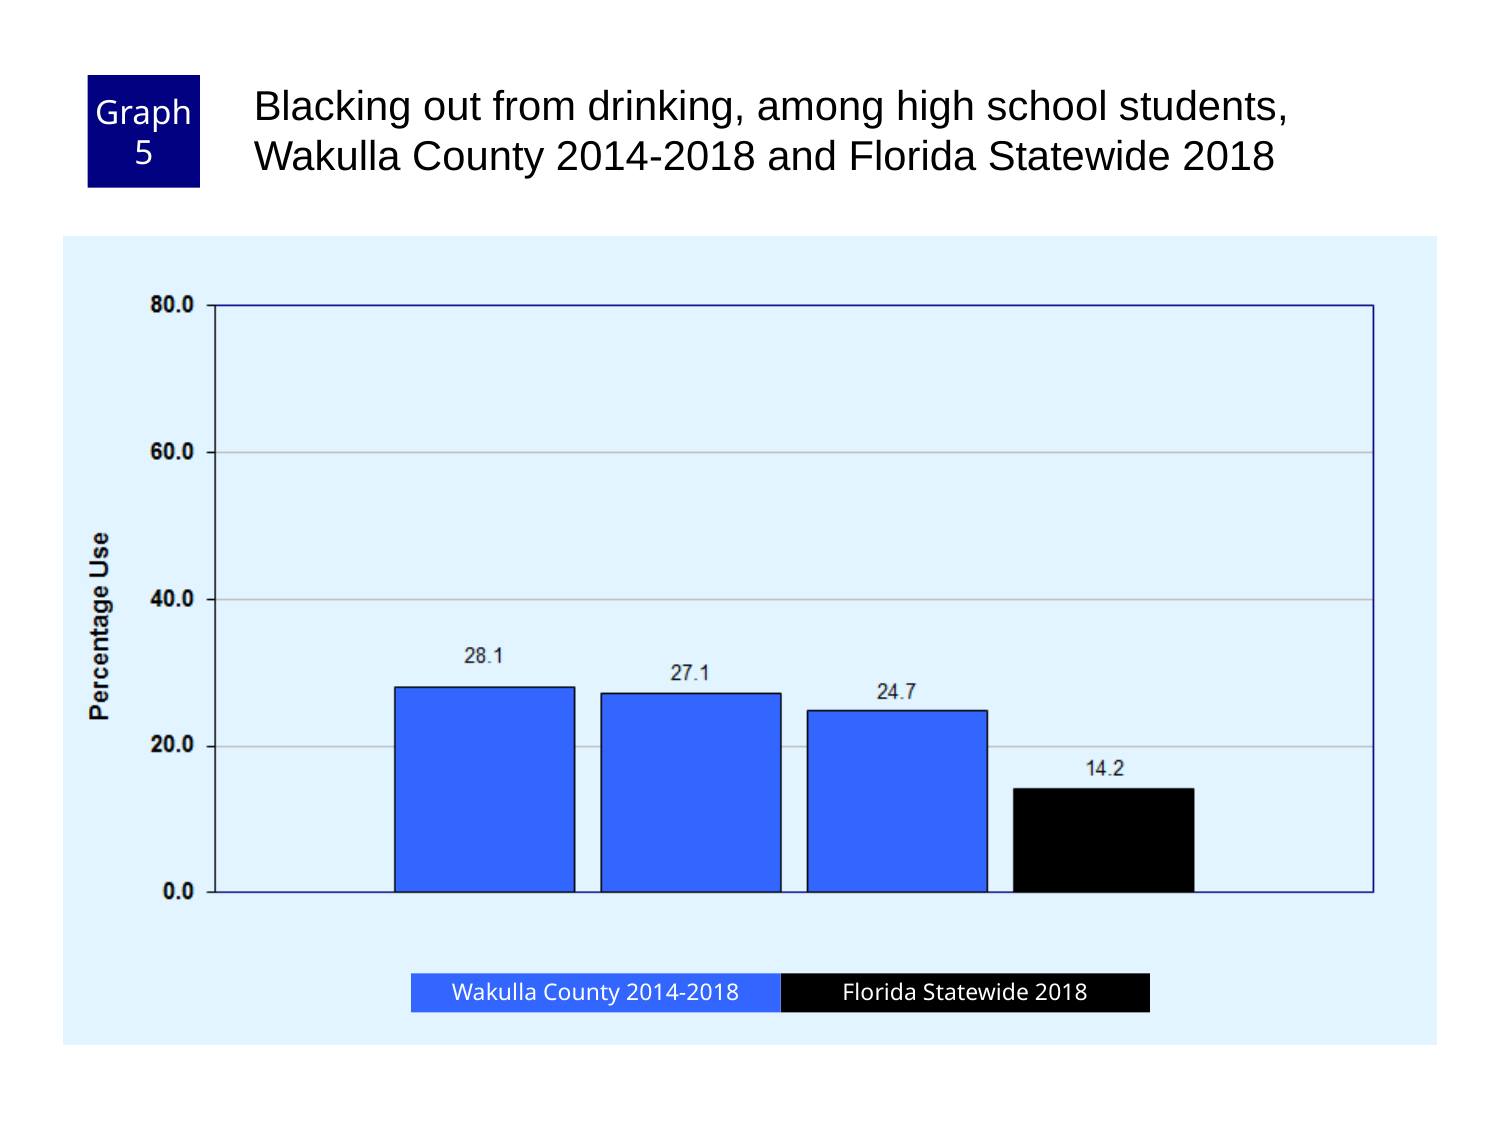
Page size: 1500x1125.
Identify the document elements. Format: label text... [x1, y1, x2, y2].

picture [62, 236, 1437, 1046]
text_box Blacking out from drinking, among high school students, Wakulla County 2014-2018 and Florida Statewide 2018 [249, 75, 1437, 200]
text_box Graph 5 [87, 75, 200, 188]
